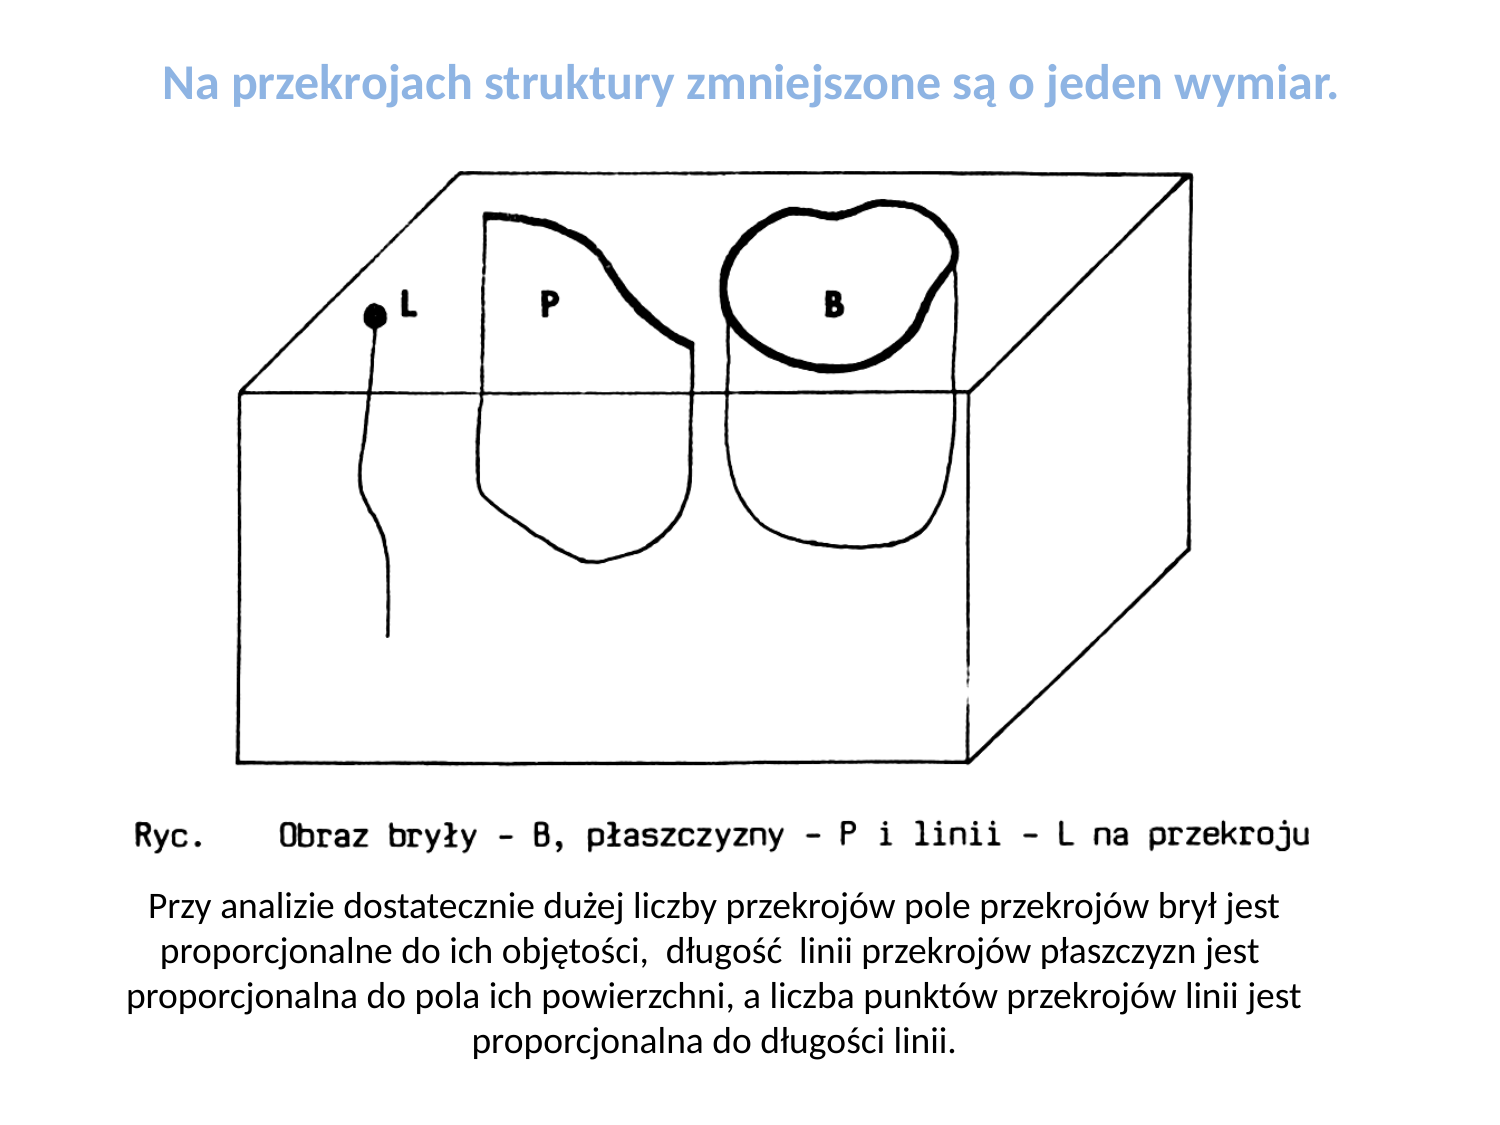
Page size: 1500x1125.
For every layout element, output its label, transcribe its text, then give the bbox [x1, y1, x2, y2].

picture [123, 160, 1319, 859]
text_box Przy analizie dostatecznie dużej liczby przekrojów pole przekrojów brył jest proporcjonalne do ich objętości, długość linii przekrojów płaszczyzn jest proporcjonalna do pola ich powierzchni, a liczba punktów przekrojów linii jest proporcjonalna do długości linii. [64, 873, 1365, 1069]
text_box Na przekrojach struktury zmniejszone są o jeden wymiar. [147, 42, 1412, 118]
